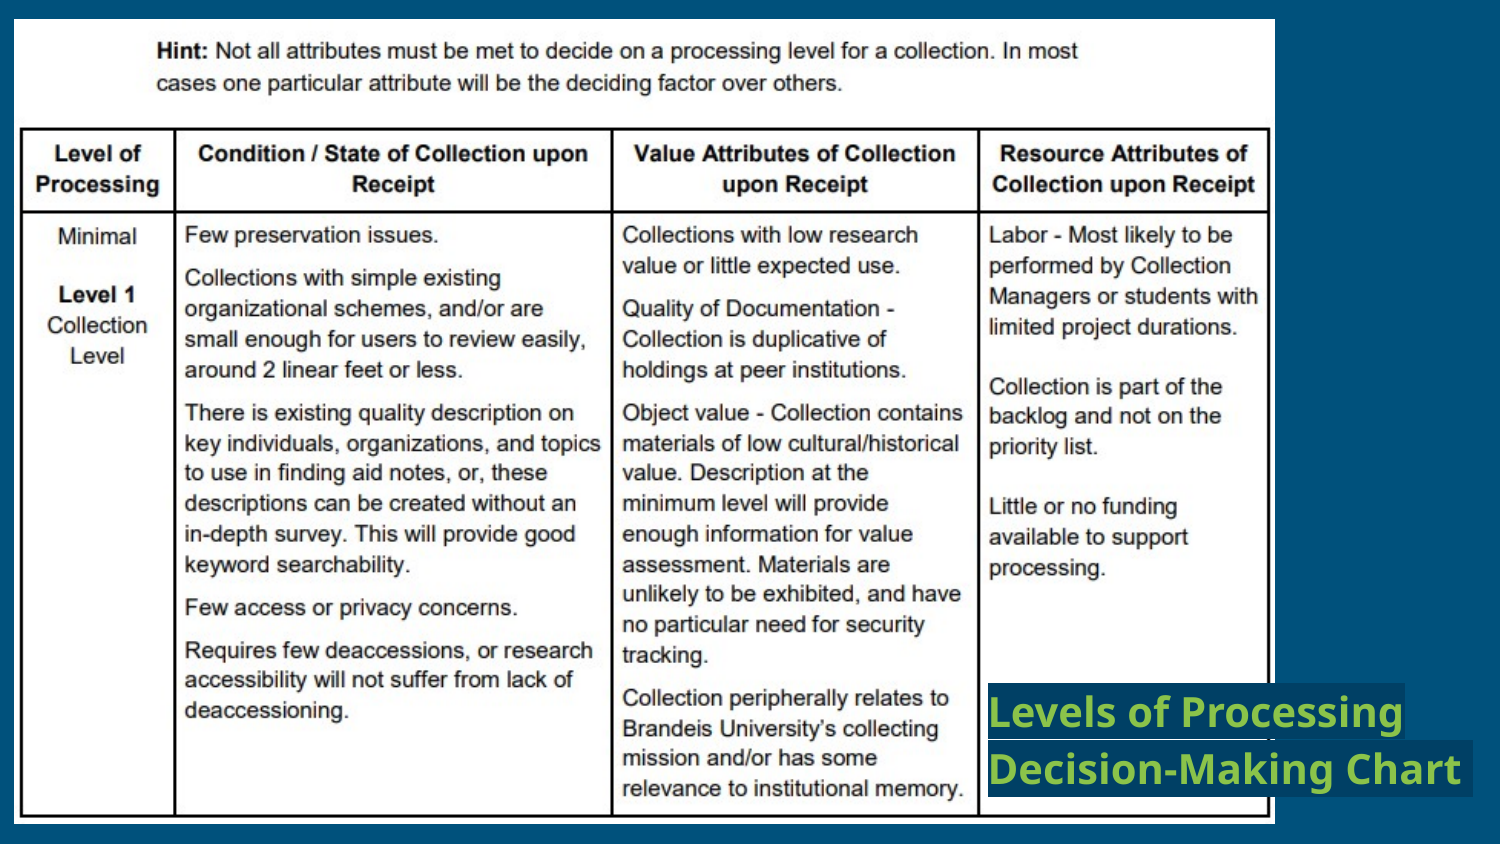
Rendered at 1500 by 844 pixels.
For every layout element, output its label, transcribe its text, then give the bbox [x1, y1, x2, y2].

title Levels of Processing Decision-Making Chart [1279, 662, 1500, 825]
picture [15, 20, 1275, 823]
